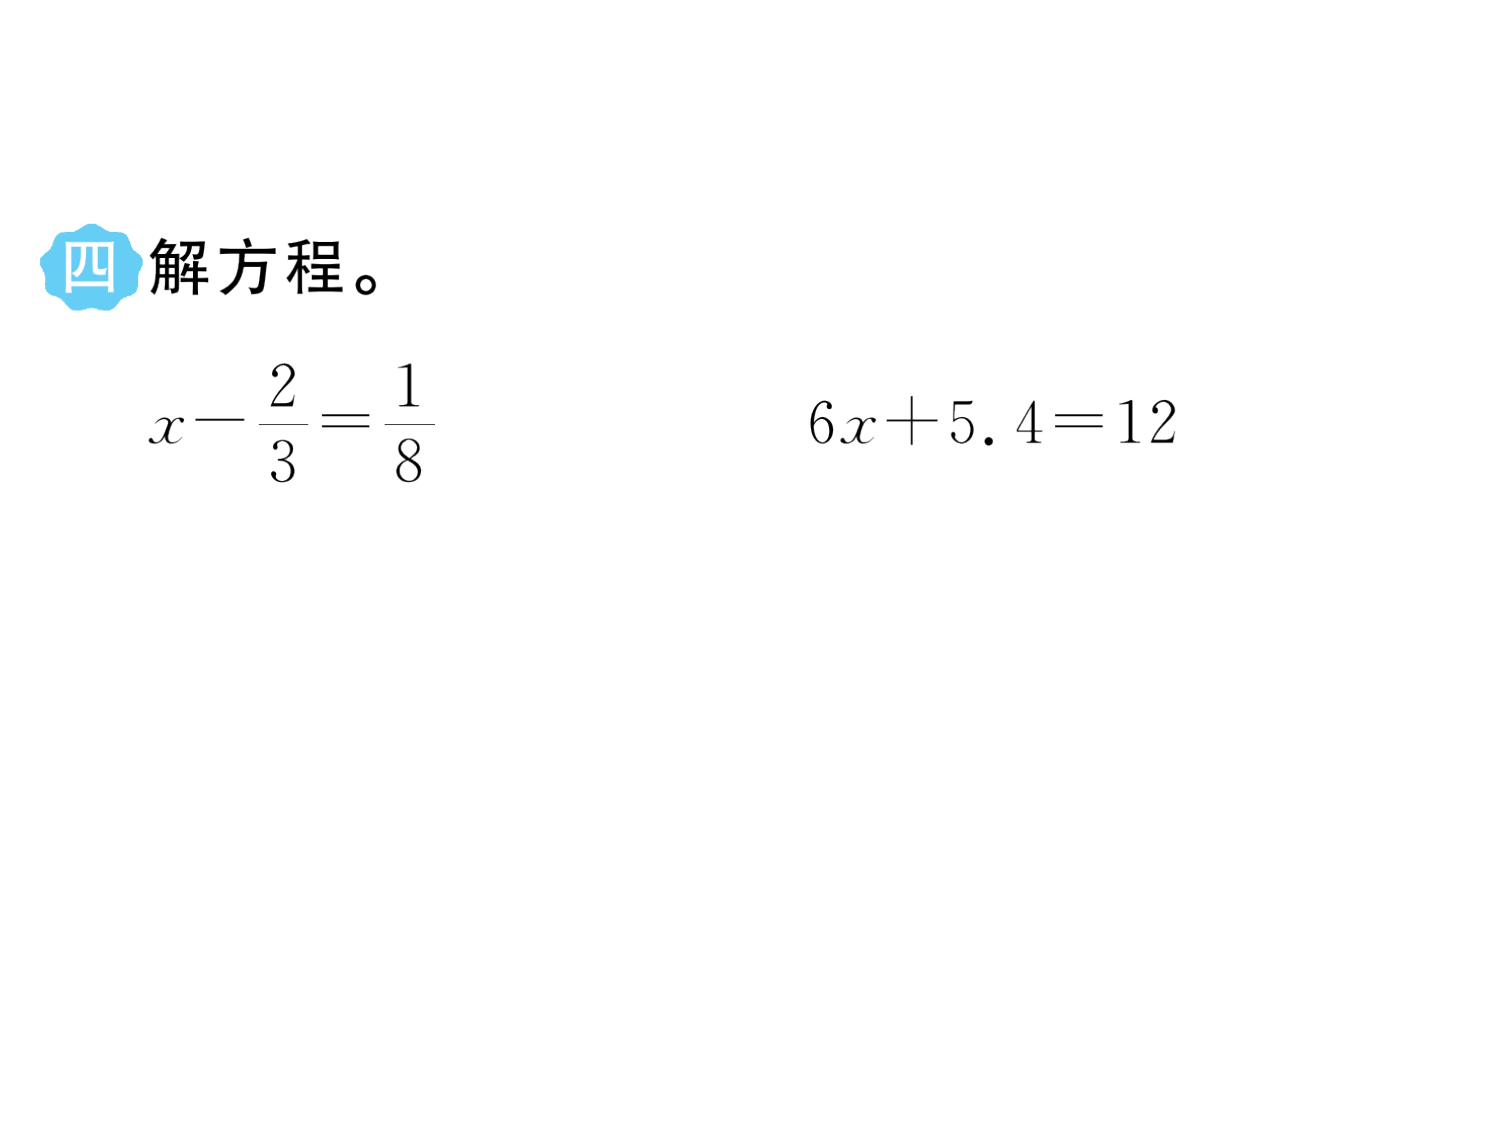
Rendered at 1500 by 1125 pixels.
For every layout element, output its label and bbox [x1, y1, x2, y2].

picture [35, 177, 1330, 884]
